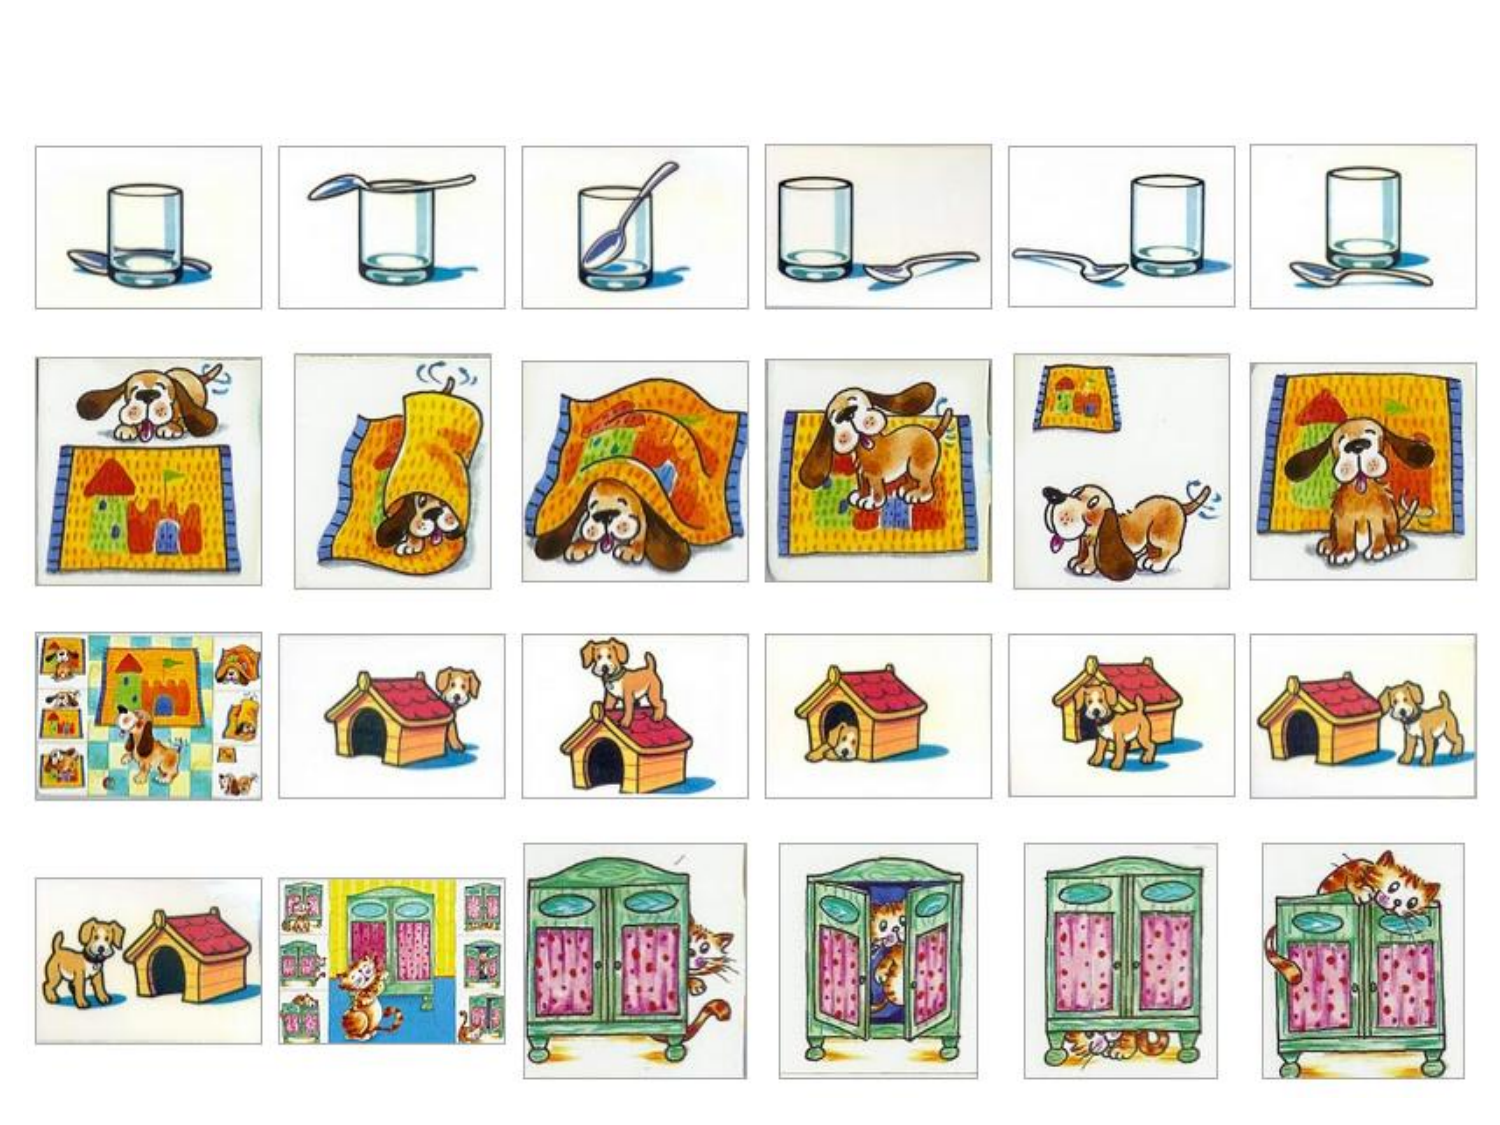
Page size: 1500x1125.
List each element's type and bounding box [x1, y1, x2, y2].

picture [22, 136, 1488, 1098]
